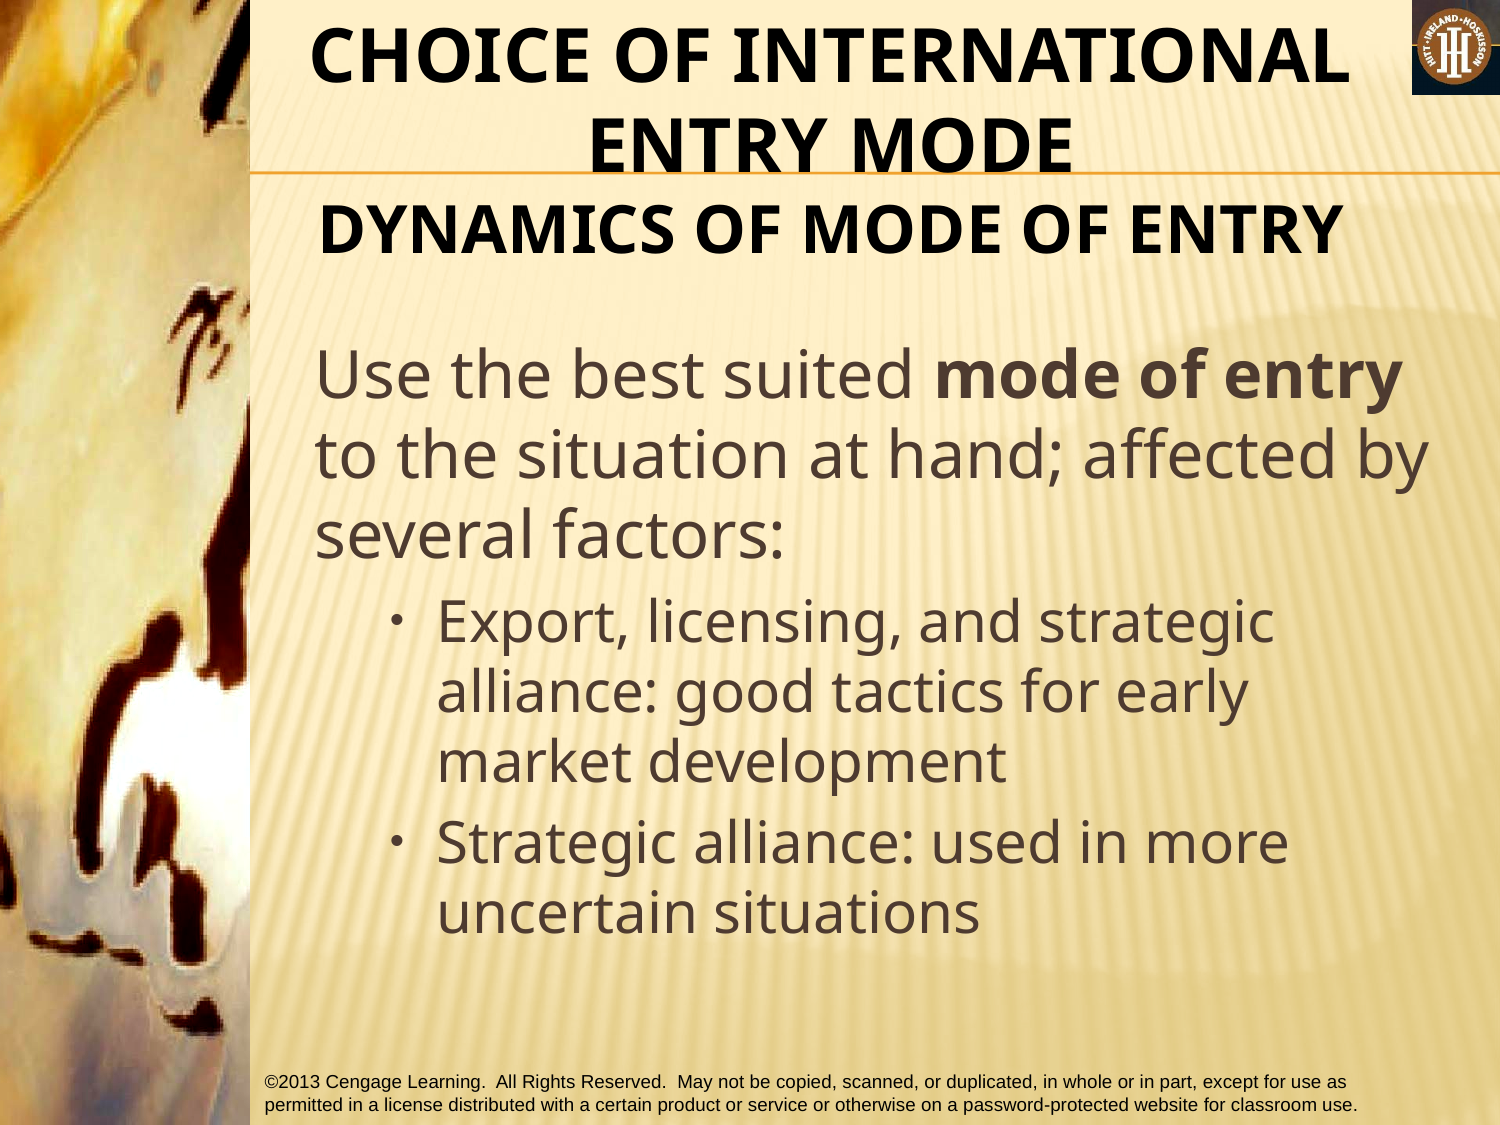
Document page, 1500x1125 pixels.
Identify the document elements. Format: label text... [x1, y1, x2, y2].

picture [1413, 0, 1500, 95]
text_box [0, 0, 249, 195]
text_box CHOICE OF INTERNATIONAL ENTRY MODE DYNAMICS OF MODE OF ENTRY [249, 0, 1413, 275]
picture [0, 195, 250, 1125]
text_box Use the best suited mode of entry to the situation at hand; affected by several factors: Export, licensing, and strategic alliance: good tactics for early market development Strategic alliance: used in more uncertain situations [300, 324, 1463, 1063]
